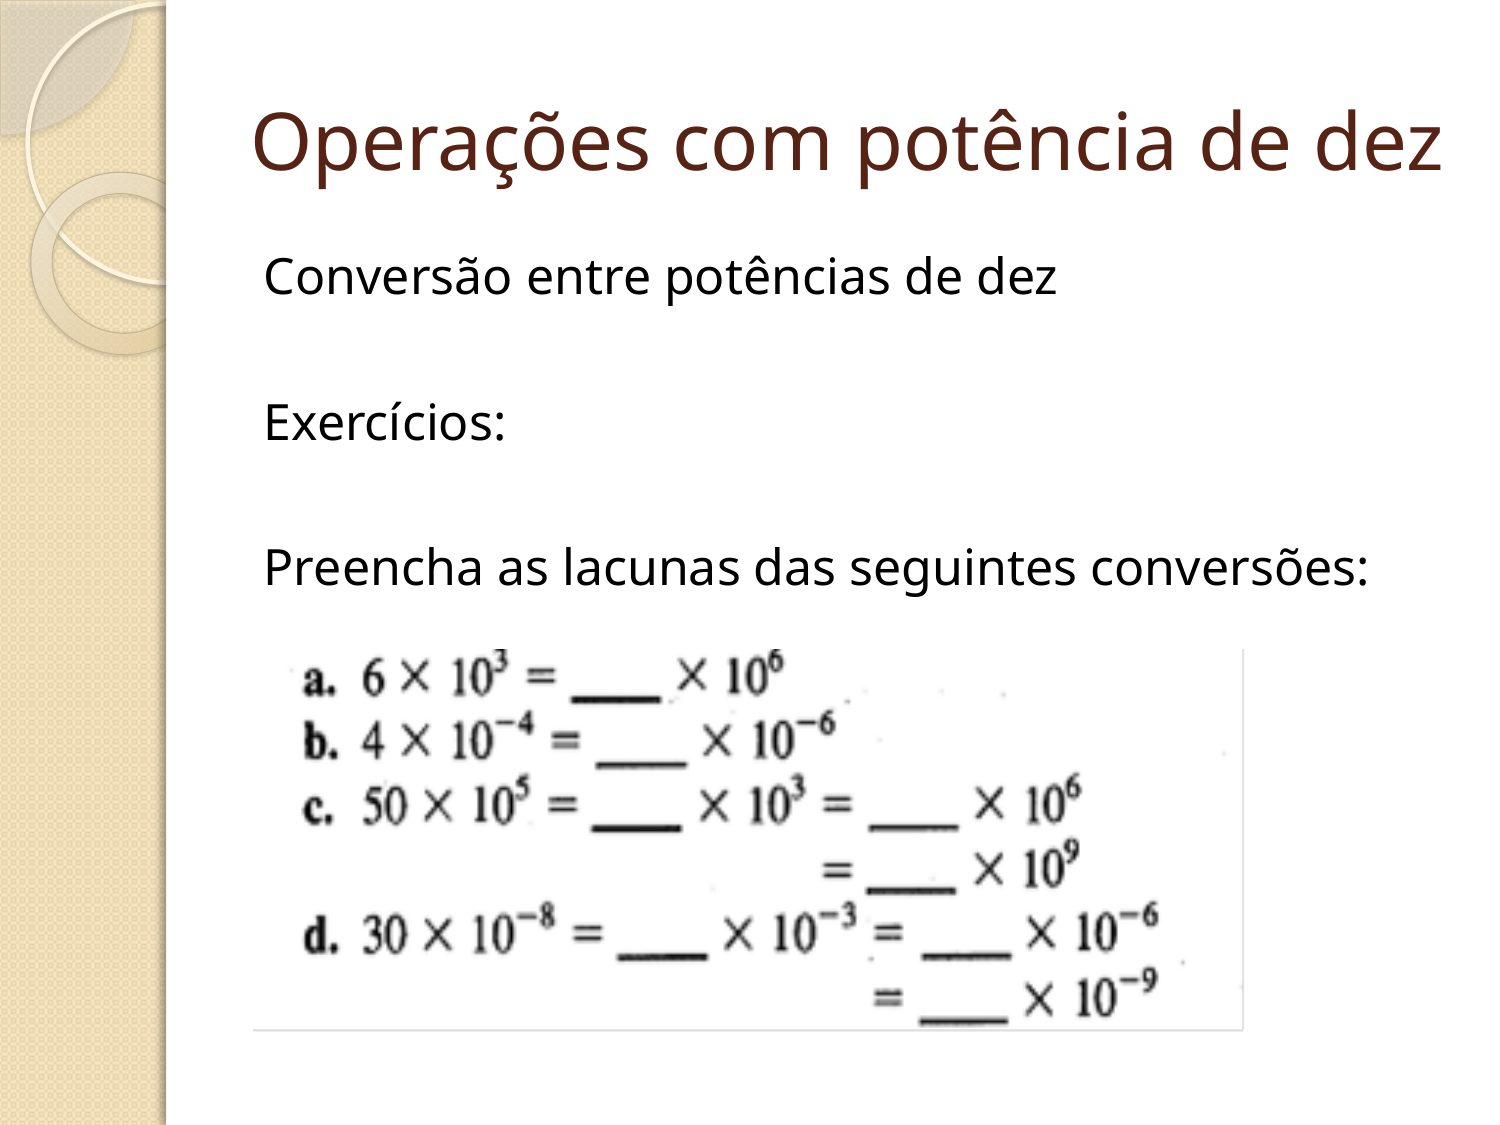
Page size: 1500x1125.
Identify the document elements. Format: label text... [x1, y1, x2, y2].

picture [253, 648, 1247, 1036]
title Operações com potência de dez [235, 45, 1466, 233]
list Conversão entre potências de dez Exercícios: Preencha as lacunas das seguintes conversões: [235, 237, 1466, 1099]
